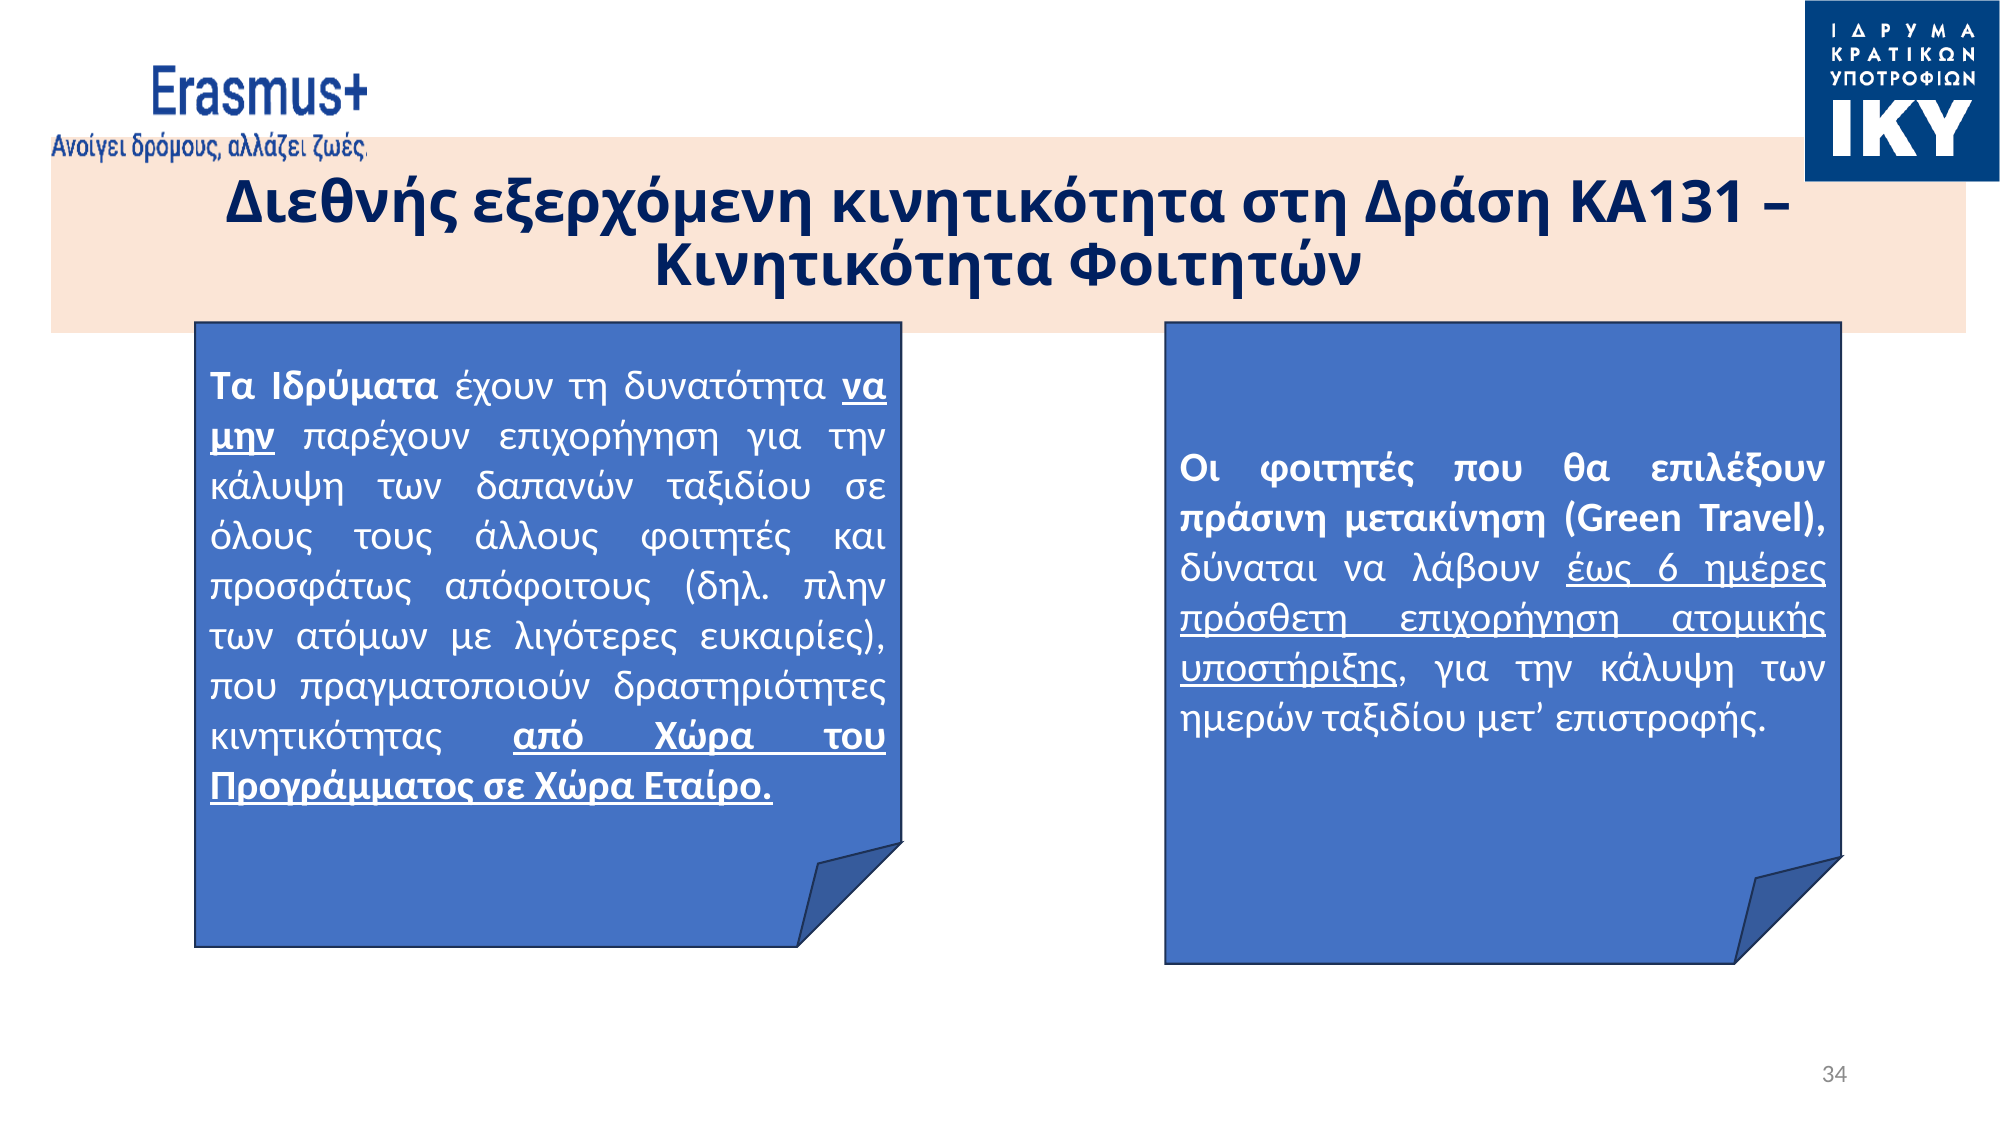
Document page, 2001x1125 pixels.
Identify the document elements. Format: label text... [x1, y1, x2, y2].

slide_number 34 [1412, 1042, 1863, 1103]
picture [1804, 0, 2000, 183]
text_box Τα Ιδρύματα έχουν τη δυνατότητα να μην παρέχουν επιχορήγηση για την κάλυψη των δαπανών ταξιδίου σε όλους τους άλλους φοιτητές και προσφάτως απόφοιτους (δηλ. πλην των ατόμων με λιγότερες ευκαιρίες), που πραγματοποιούν δραστηριότητες κινητικότητας από Χώρα του Προγράμματος σε Χώρα Εταίρο. [194, 321, 905, 948]
picture [47, 58, 367, 170]
title Διεθνής εξερχόμενη κινητικότητα στη Δράση ΚΑ131 – Κινητικότητα Φοιτητών [47, 133, 1970, 337]
text_box Οι φοιτητές που θα επιλέξουν πράσινη μετακίνηση (Green Travel), δύναται να λάβουν έως 6 ημέρες πρόσθετη επιχορήγηση ατομικής υποστήριξης, για την κάλυψη των ημερών ταξιδίου μετ’ επιστροφής. [1164, 321, 1845, 965]
